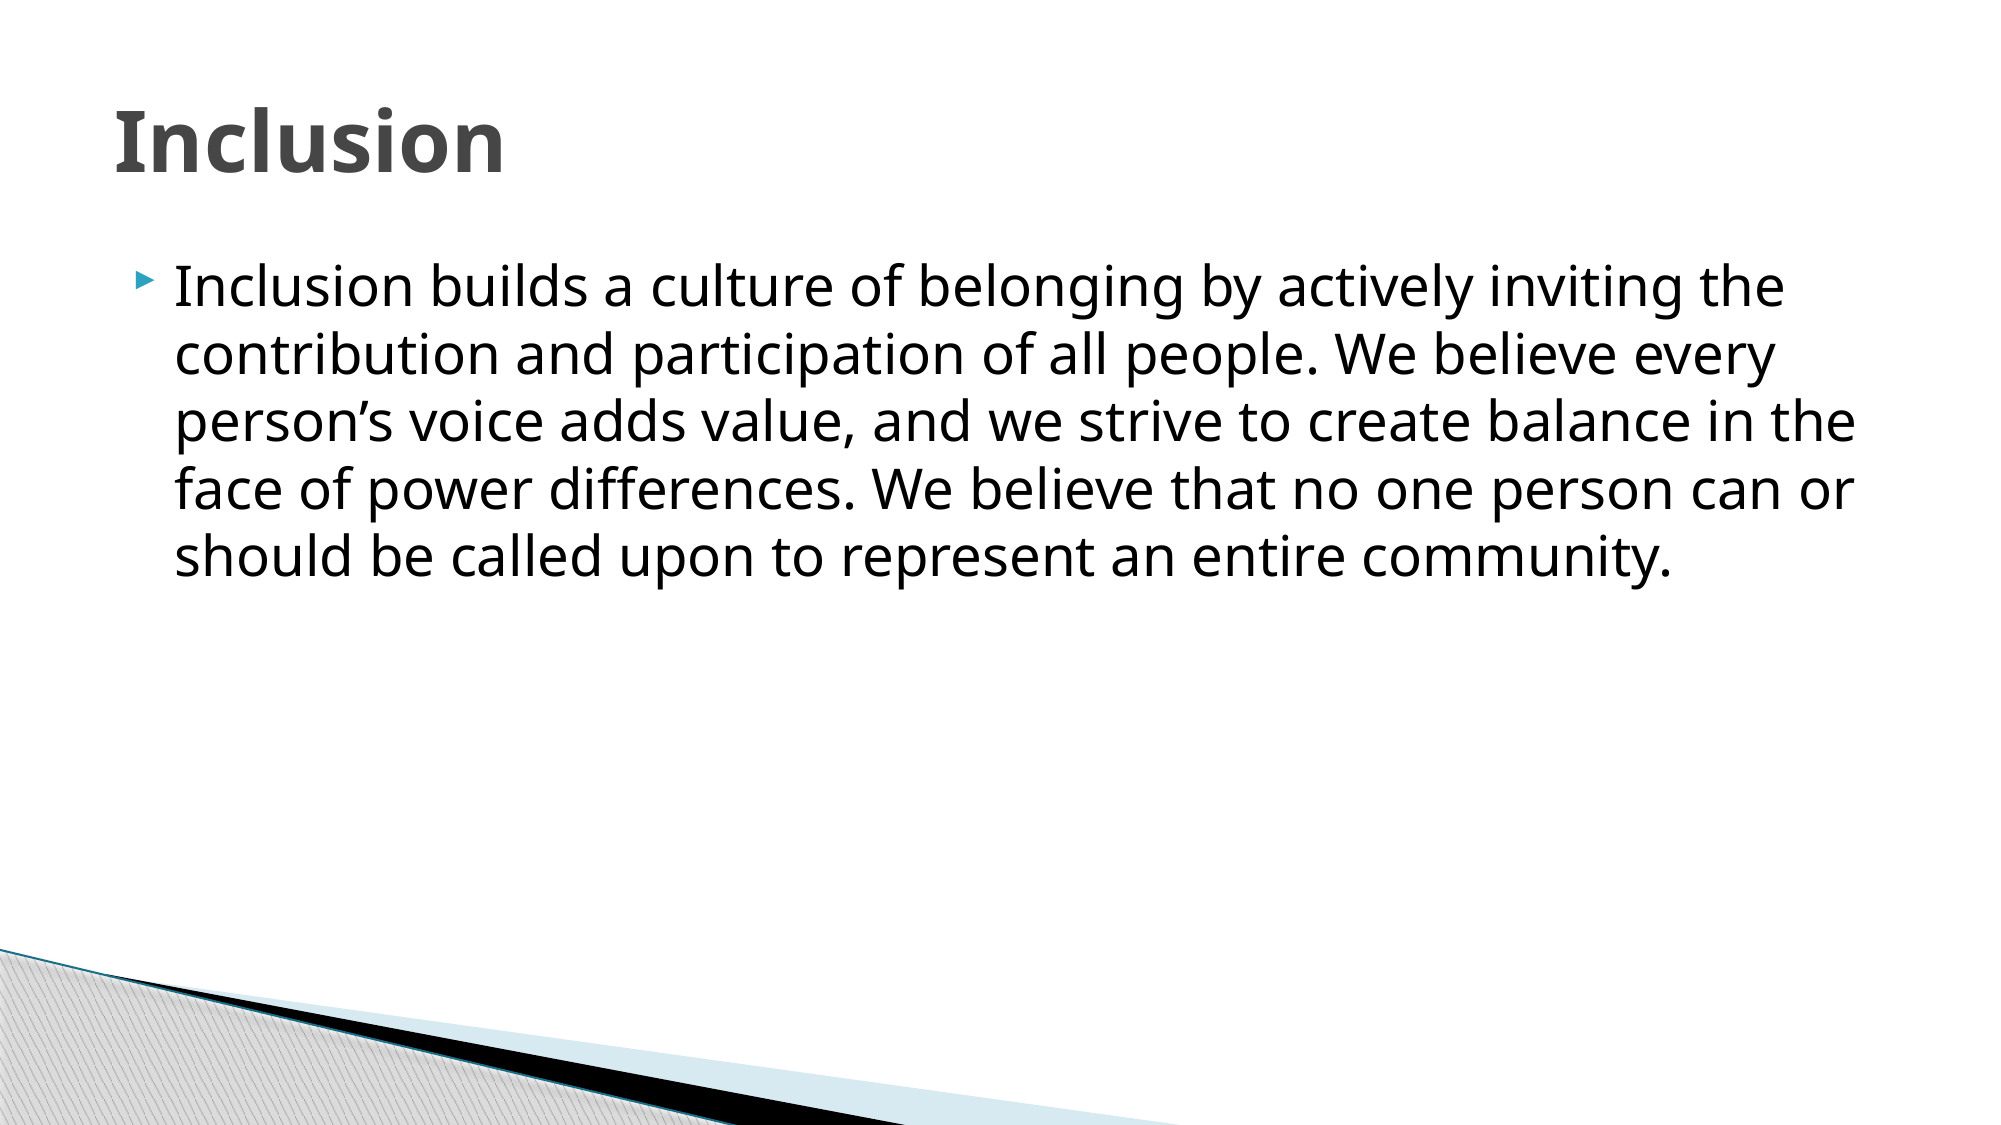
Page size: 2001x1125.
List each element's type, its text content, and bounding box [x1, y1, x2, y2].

title Inclusion [99, 45, 1900, 233]
list Inclusion builds a culture of belonging by actively inviting the contribution and participation of all people. We believe every person’s voice adds value, and we strive to create balance in the face of power differences. We believe that no one person can or should be called upon to represent an entire community. [99, 243, 1900, 986]
